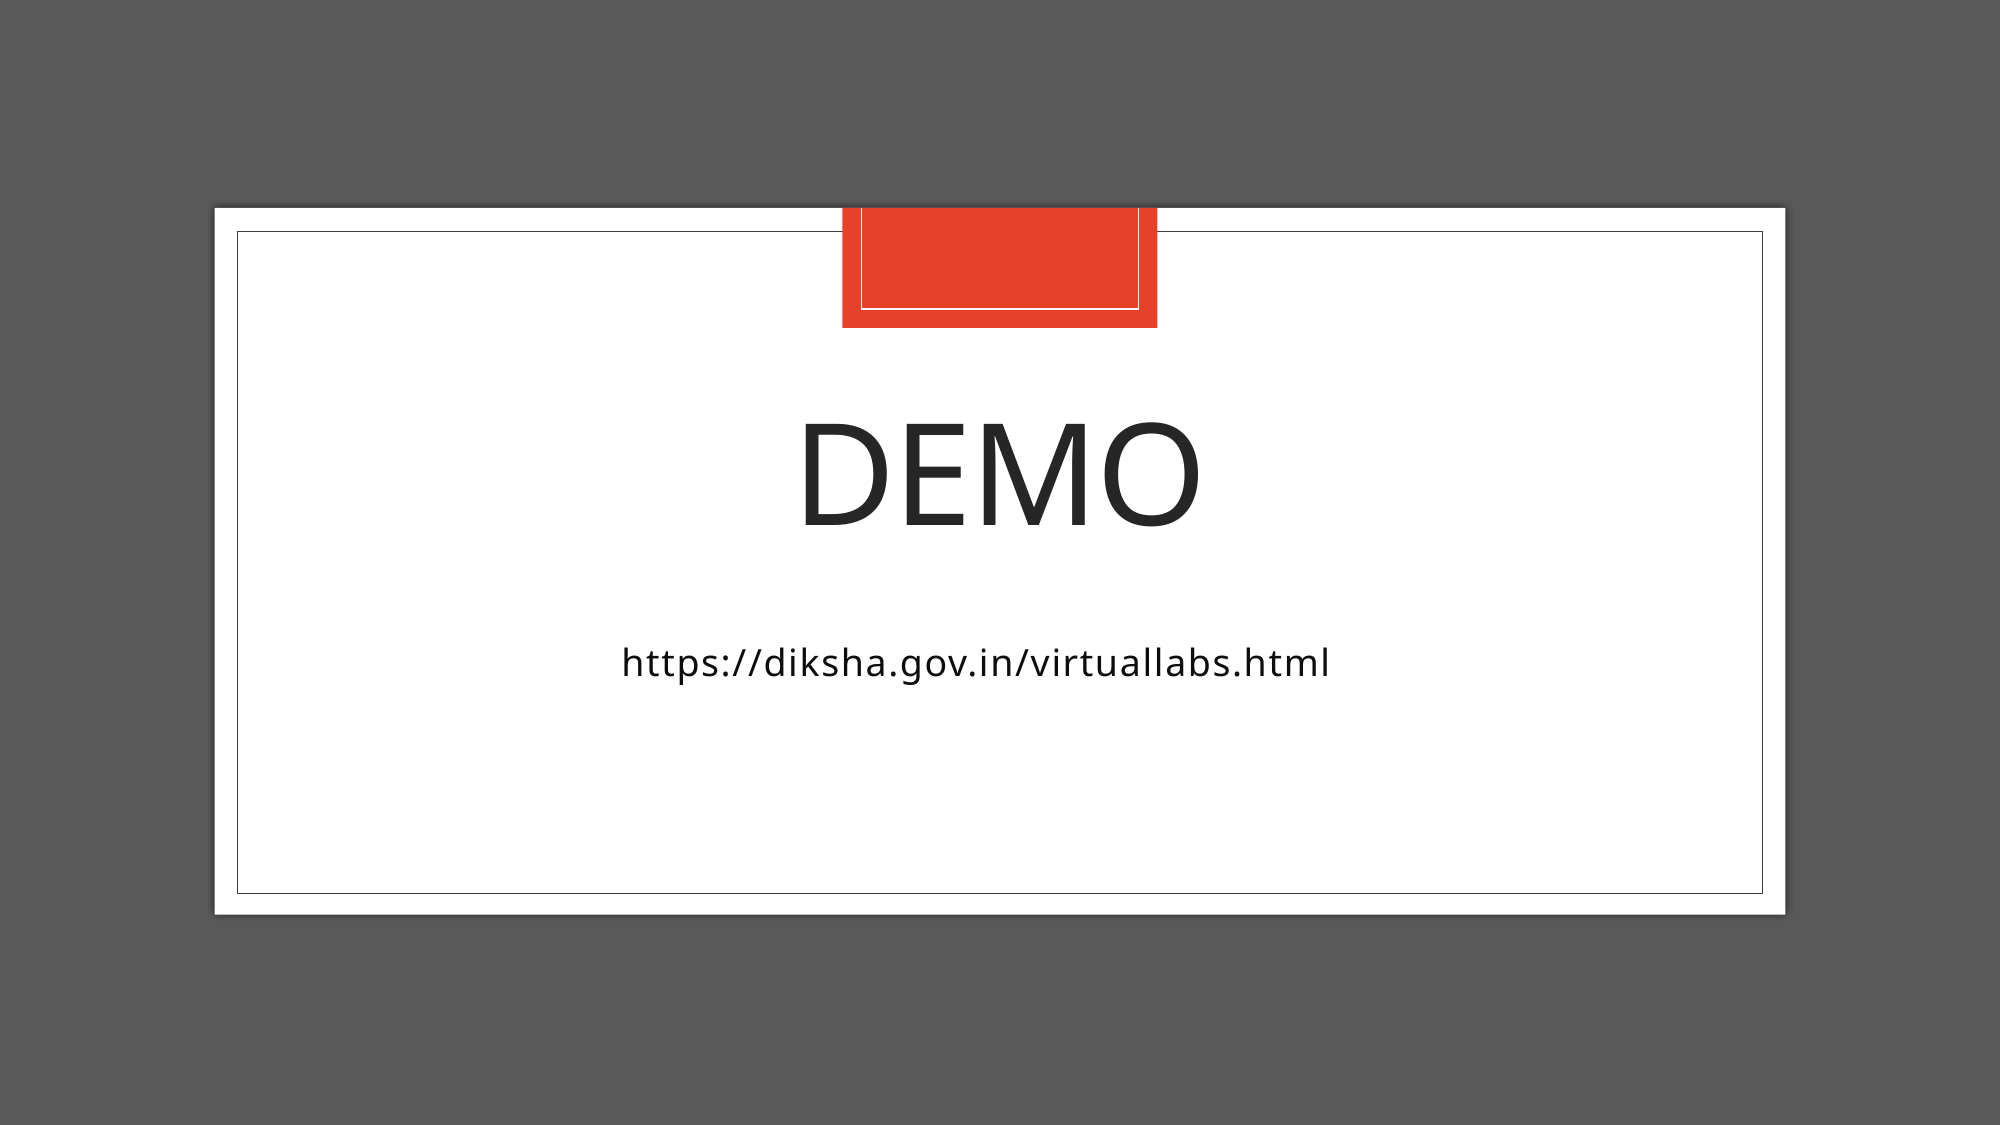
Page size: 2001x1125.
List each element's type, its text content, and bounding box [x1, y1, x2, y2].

title Demo [267, 368, 1733, 769]
subtitle https://diksha.gov.in/virtuallabs.html [243, 622, 1710, 697]
